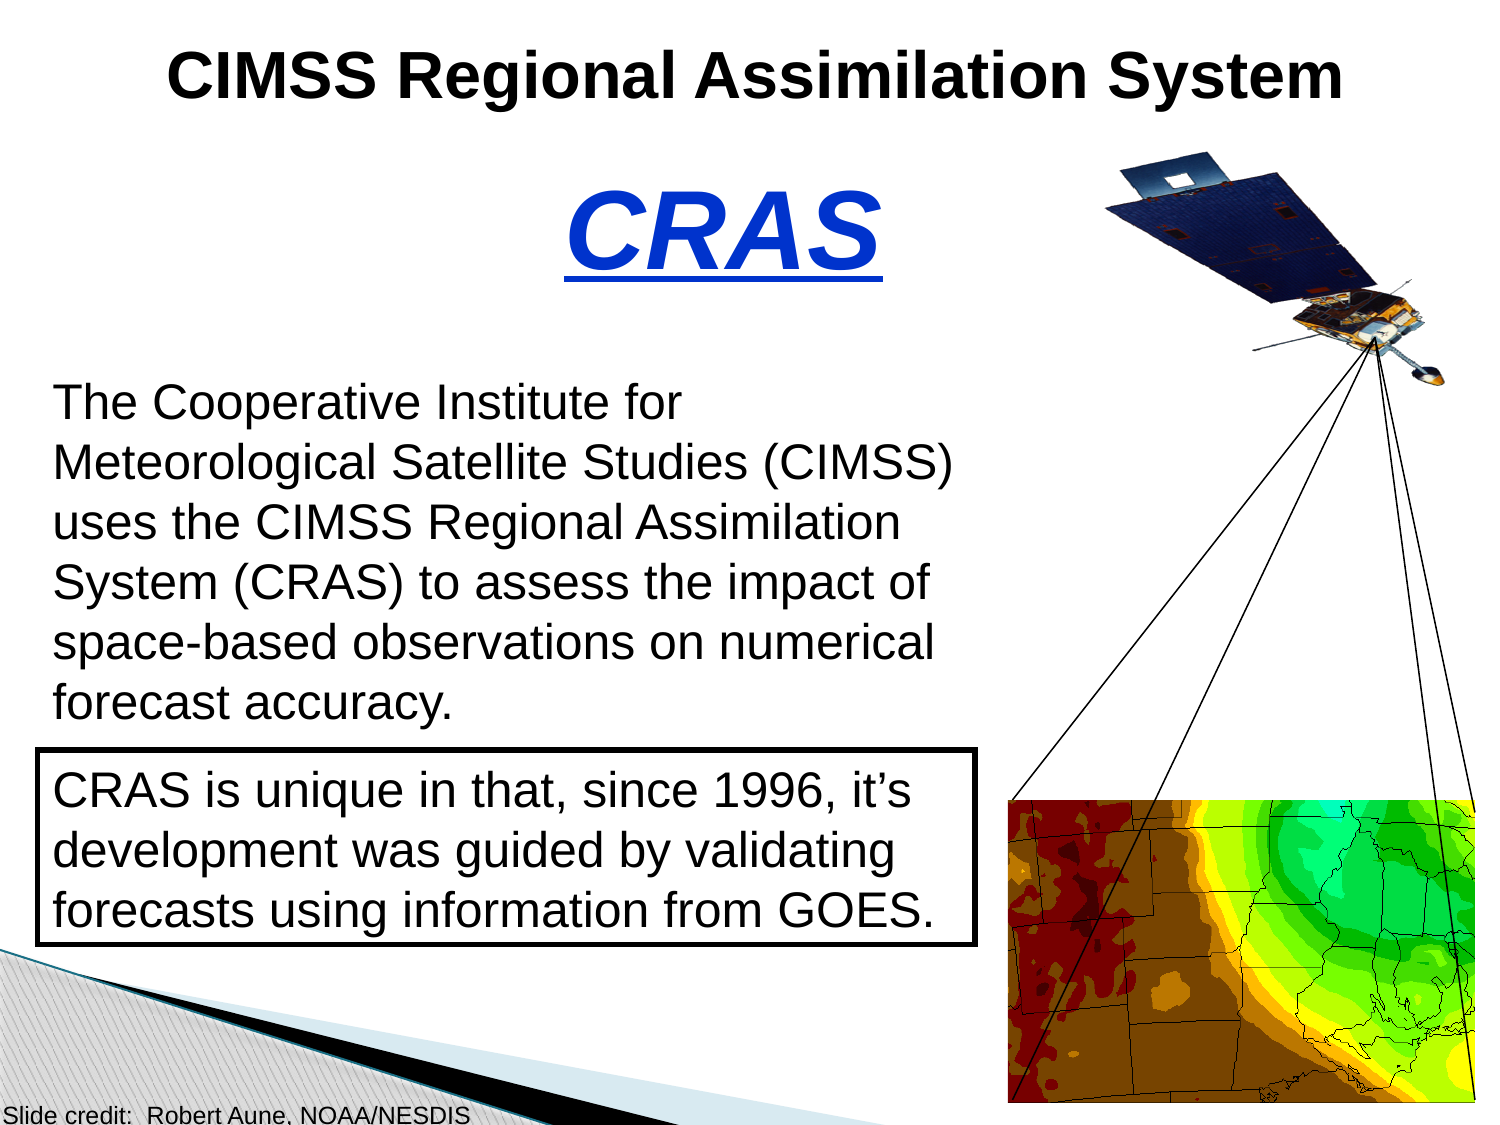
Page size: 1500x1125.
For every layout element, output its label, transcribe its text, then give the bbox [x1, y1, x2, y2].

text_box CIMSS Regional Assimilation System [87, 24, 1425, 120]
picture [1007, 799, 1476, 1103]
text_box The Cooperative Institute for Meteorological Satellite Studies (CIMSS) uses the CIMSS Regional Assimilation System (CRAS) to assess the impact of space-based observations on numerical forecast accuracy. [37, 362, 975, 738]
text_box Slide credit: Robert Aune, NOAA/NESDIS [0, 1092, 488, 1125]
text_box CRAS [549, 149, 898, 300]
picture [1099, 149, 1450, 388]
text_box CRAS is unique in that, since 1996, it’s development was guided by validating forecasts using information from GOES. [37, 749, 975, 945]
